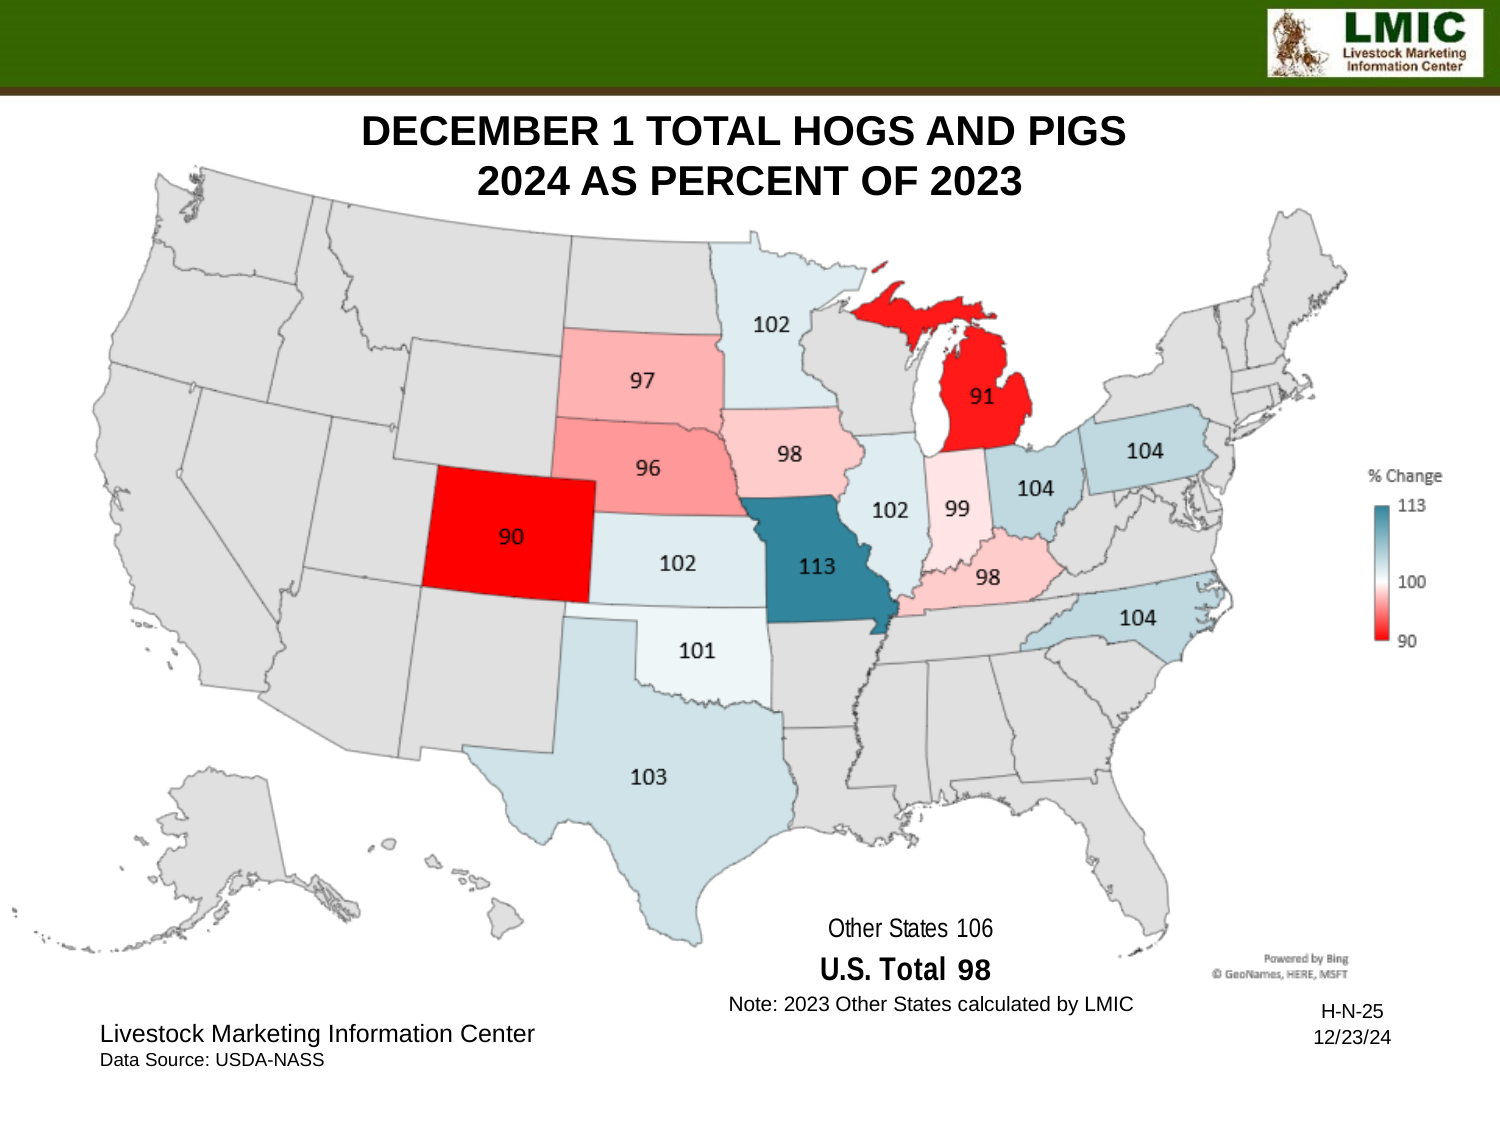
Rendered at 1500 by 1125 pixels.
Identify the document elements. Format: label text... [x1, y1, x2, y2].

picture [0, 0, 1500, 1125]
text_box Livestock Marketing Information Center Data Source: USDA-NASS [85, 1010, 598, 1078]
text_box Note: 2023 Other States calculated by LMIC [713, 982, 1166, 1023]
title DECEMBER 1 TOTAL HOGS AND PIGS 2024 AS PERCENT OF 2023 [75, 75, 1425, 131]
